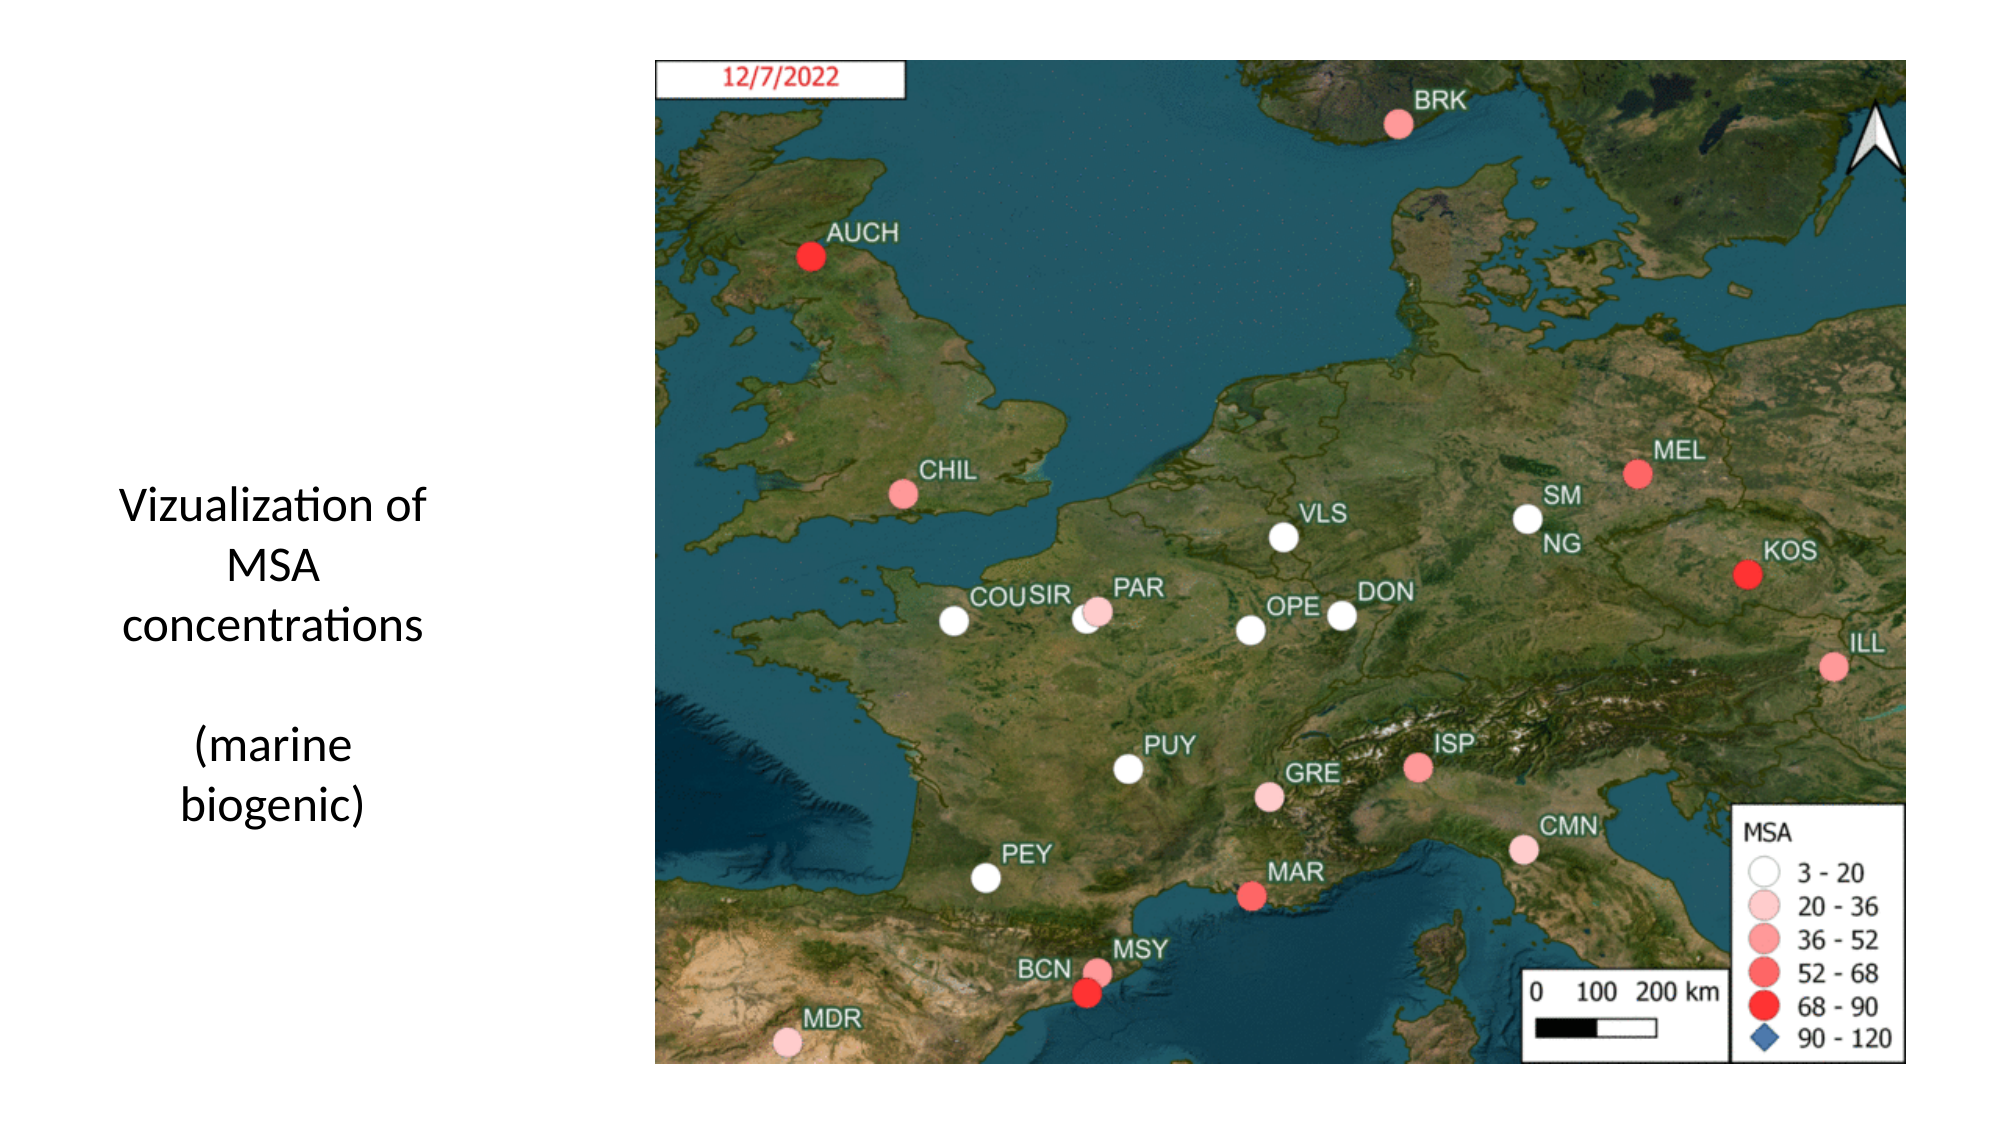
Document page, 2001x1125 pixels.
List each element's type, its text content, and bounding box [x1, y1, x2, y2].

text_box Vizualization of MSA concentrations (marine biogenic) [94, 463, 452, 839]
picture [655, 60, 1906, 1064]
